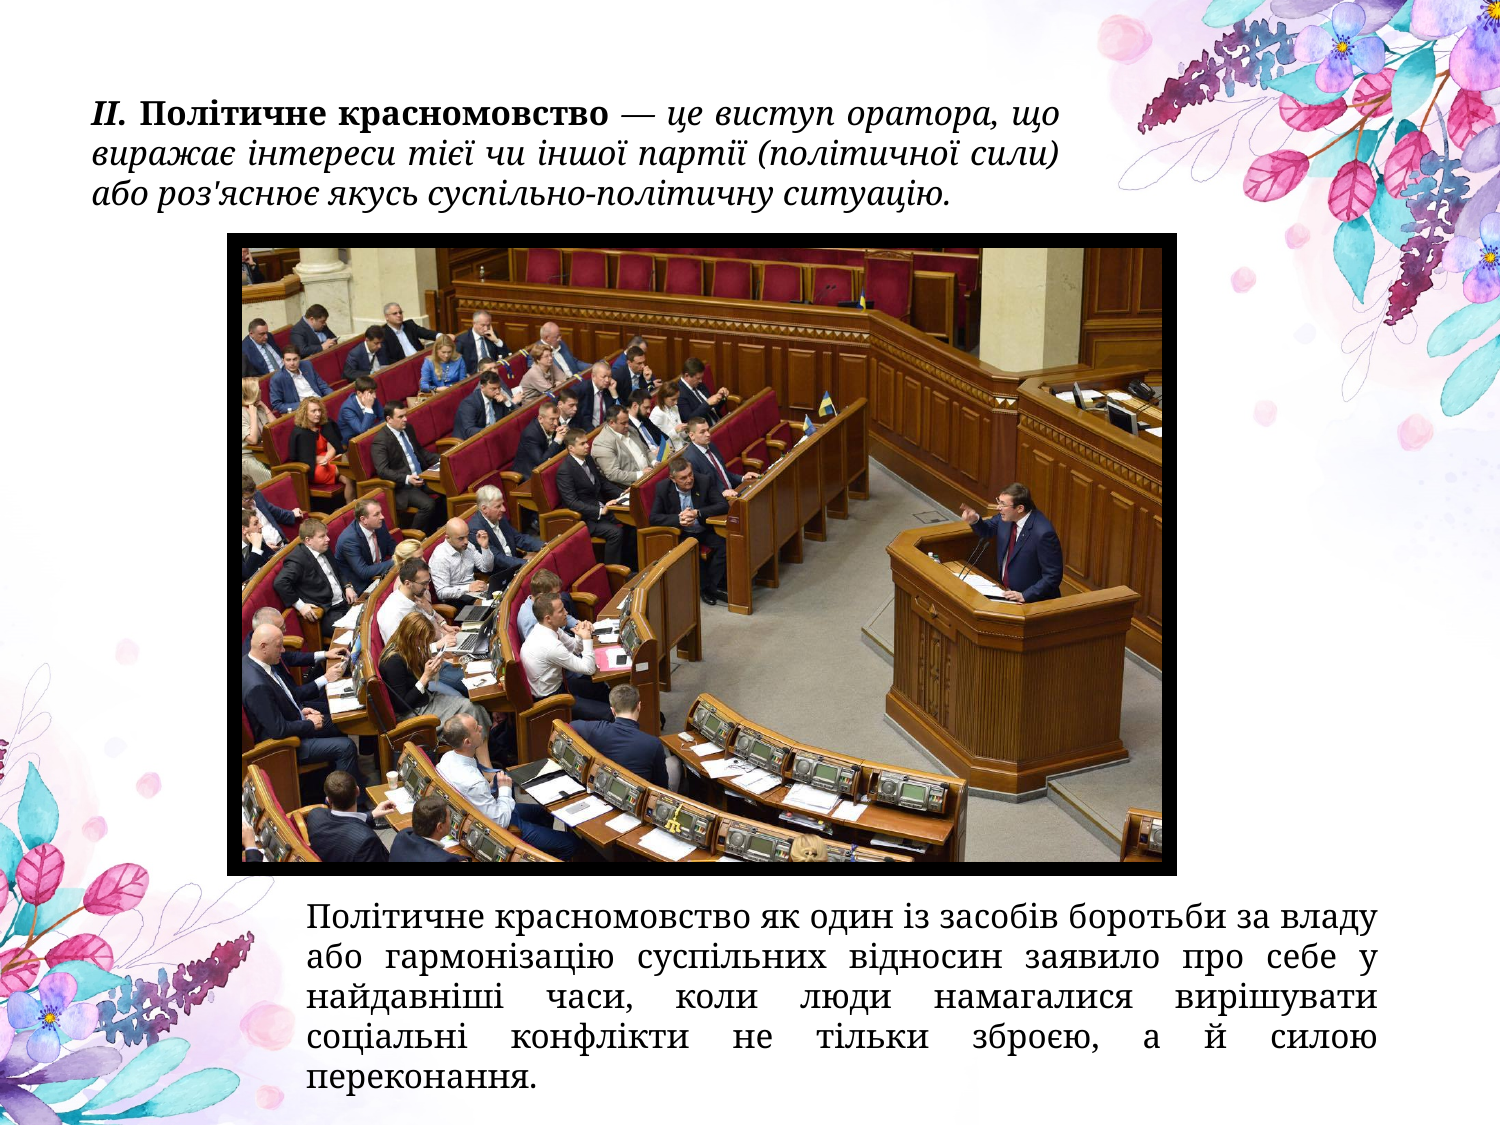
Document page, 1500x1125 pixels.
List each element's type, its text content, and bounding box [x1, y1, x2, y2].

text_box ІІ. Політичне красномовство — це виступ оратора, що виражає інтереси тієї чи іншої партії (політичної сили) або роз'яснює якусь суспільно-політичну ситуацію. [76, 85, 1076, 220]
text_box Політичне красномовство як один із засобів боротьби за владу або гармонізацію суспільних відносин заявило про себе у найдавніші часи, коли люди намагалися вирішувати соціальні конфлікти не тільки зброєю, а й силою переконання. [291, 887, 1395, 1103]
picture [0, 0, 1500, 1125]
